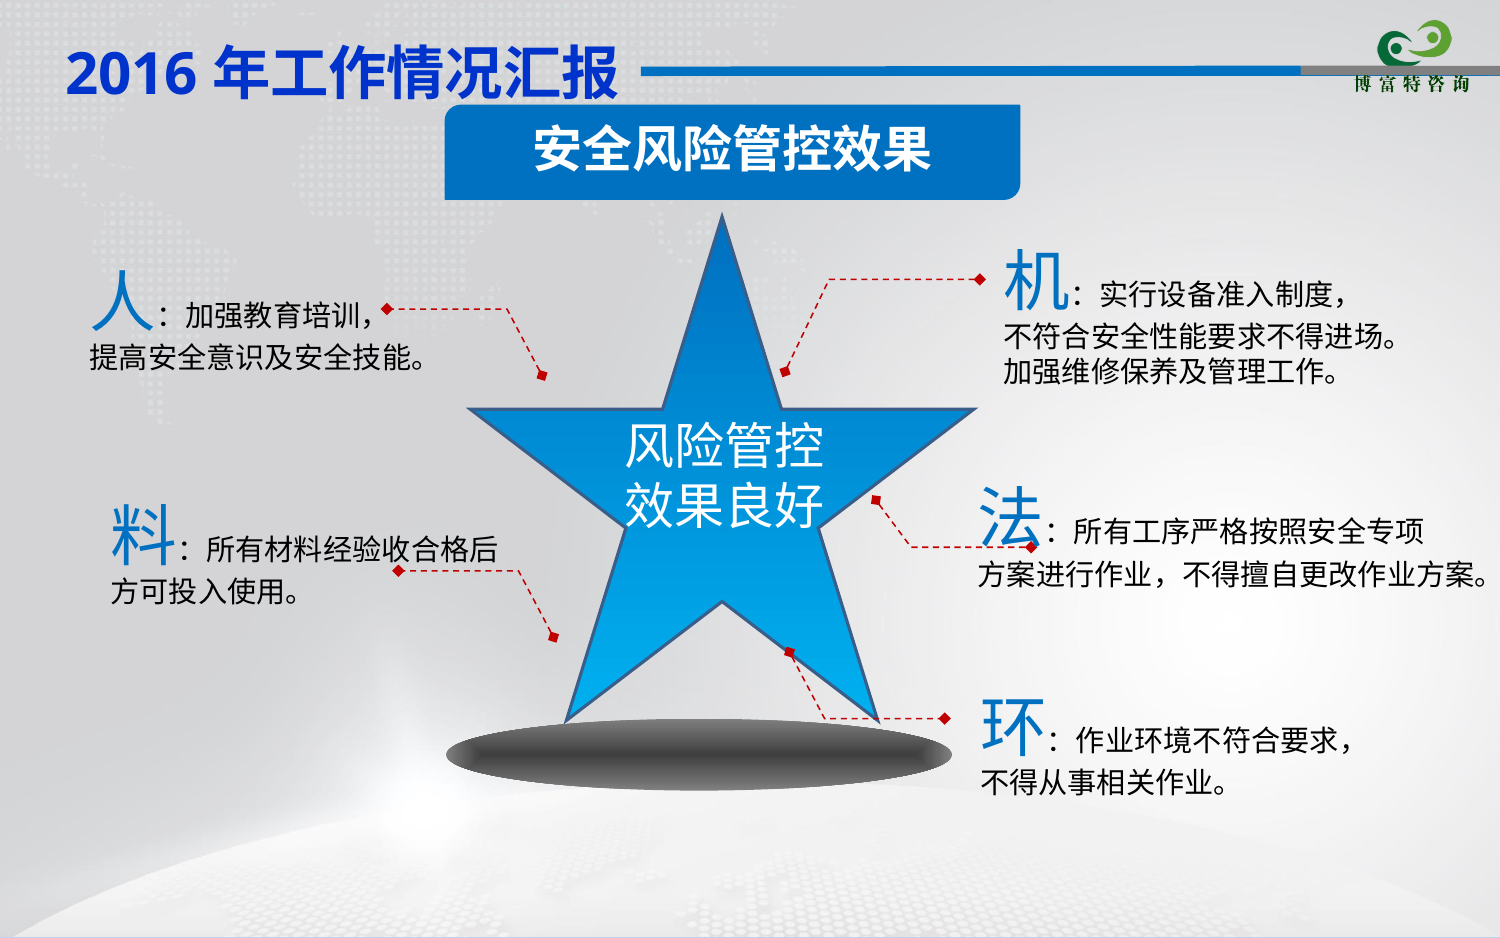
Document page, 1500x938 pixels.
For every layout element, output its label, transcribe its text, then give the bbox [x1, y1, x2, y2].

text_box 风险管控效果良好 [609, 406, 850, 542]
text_box 安全风险管控效果 [445, 105, 1020, 200]
text_box [470, 409, 609, 516]
text_box 料：所有材料经验收合格后 方可投入使用。 [95, 486, 514, 617]
text_box [446, 718, 953, 791]
text_box [779, 273, 987, 378]
text_box [566, 542, 867, 721]
text_box 环：作业环境不符合要求， 不得从事相关作业。 [965, 677, 1384, 807]
text_box [663, 216, 781, 406]
text_box 法：所有工序严格按照安全专项 方案进行作业，不得擅自更改作业方案。 [963, 468, 1500, 599]
text_box 机：实行设备准入制度， 不符合安全性能要求不得进场。 加强维修保养及管理工作。 [988, 230, 1428, 396]
text_box [506, 570, 560, 643]
text_box [456, 308, 548, 381]
text_box [850, 409, 974, 504]
text_box 人：加强教育培训， 提高安全意识及安全技能。 [74, 252, 456, 382]
text_box [784, 646, 951, 725]
picture [0, 0, 1500, 937]
text_box [871, 495, 963, 548]
